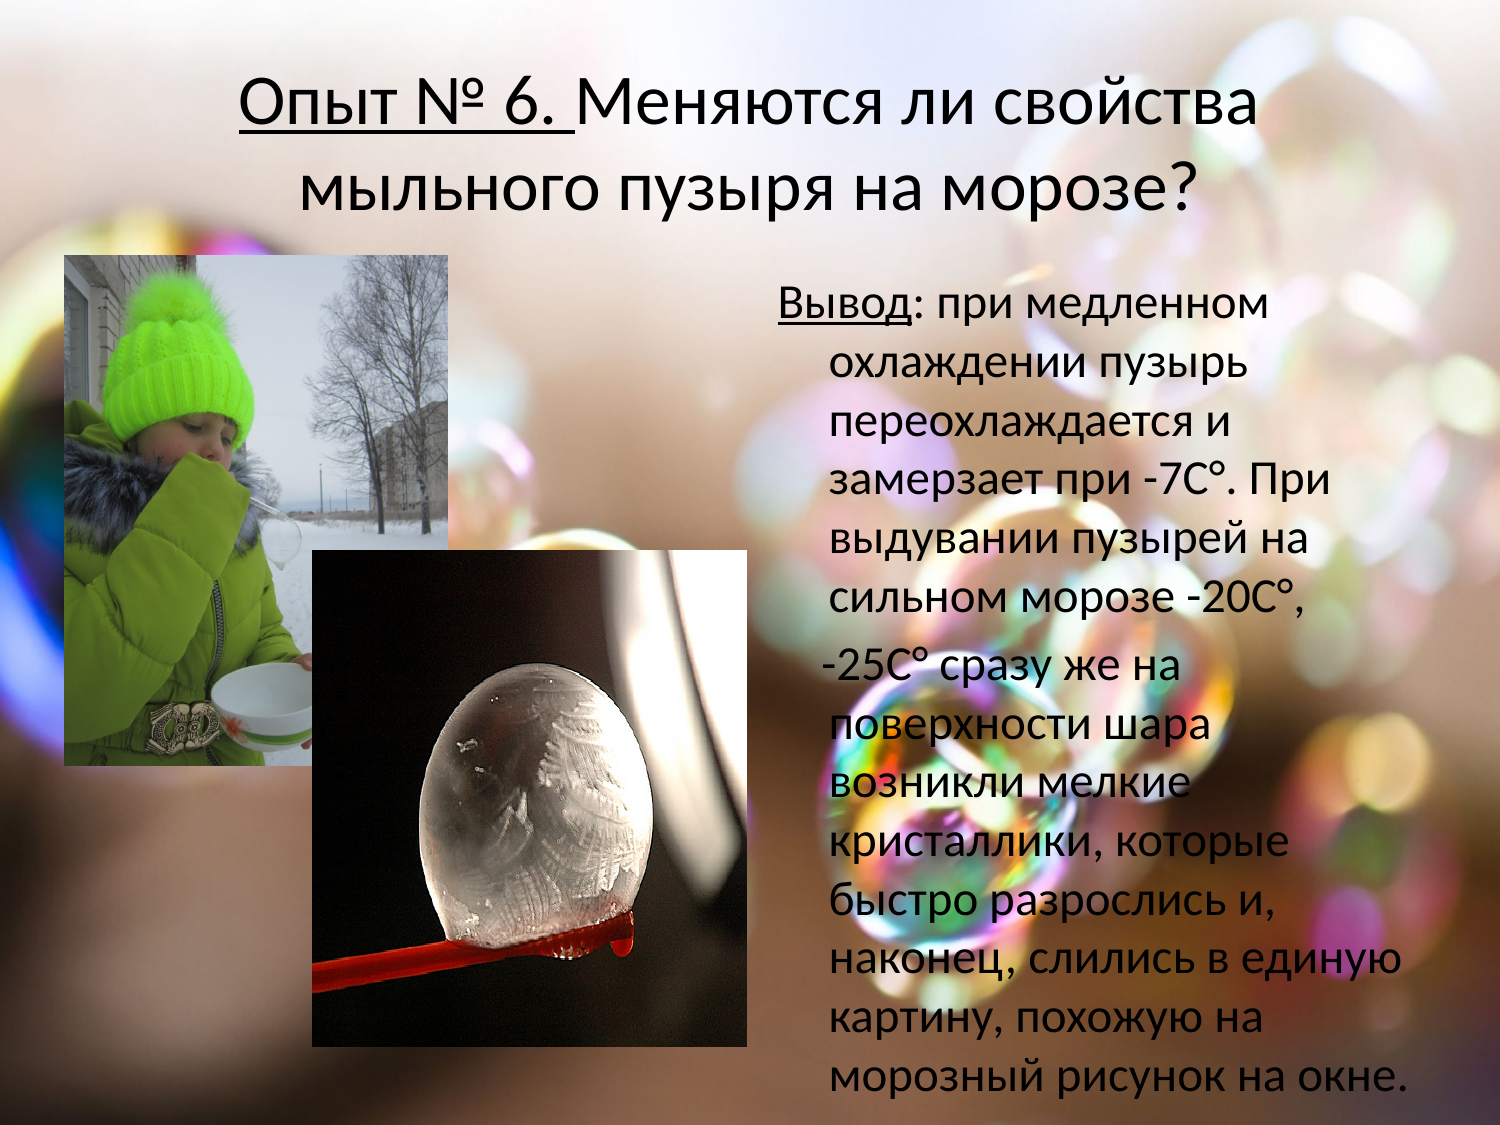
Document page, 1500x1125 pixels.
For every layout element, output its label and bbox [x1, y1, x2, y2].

list [64, 255, 448, 767]
picture [0, 0, 1500, 1125]
